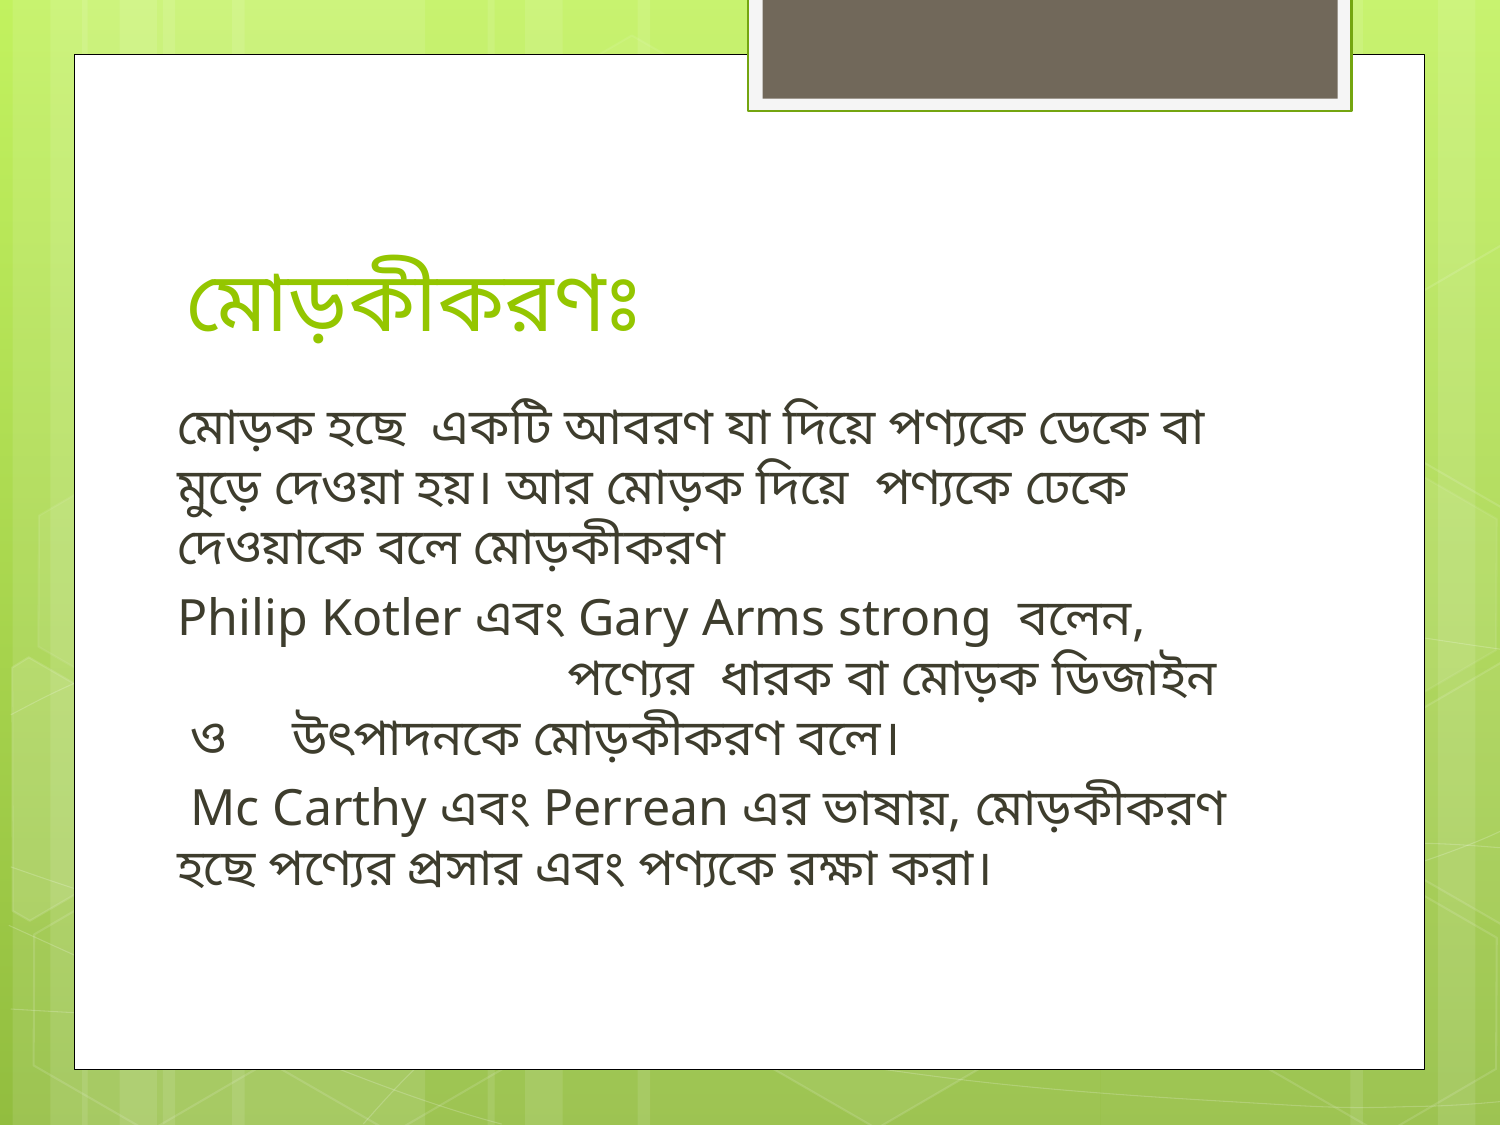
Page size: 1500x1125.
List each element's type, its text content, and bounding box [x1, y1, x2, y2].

list মোড়ক হছে একটি আবরণ যা দিয়ে পণ্যকে ডেকে বা মুড়ে দেওয়া হয়। আর মোড়ক দিয়ে পণ্যকে ঢেকে দেওয়াকে বলে মোড়কীকরণ Philip Kotler এবং Gary Arms strong বলেন, পণ্যের ধারক বা মোড়ক ডিজাইন ও উৎপাদনকে মোড়কীকরণ বলে। Mc Carthy এবং Perrean এর ভাষায়, মোড়কীকরণ হছে পণ্যের প্রসার এবং পণ্যকে রক্ষা করা। [162, 387, 1275, 964]
title মোড়কীকরণঃ [171, 168, 1324, 357]
